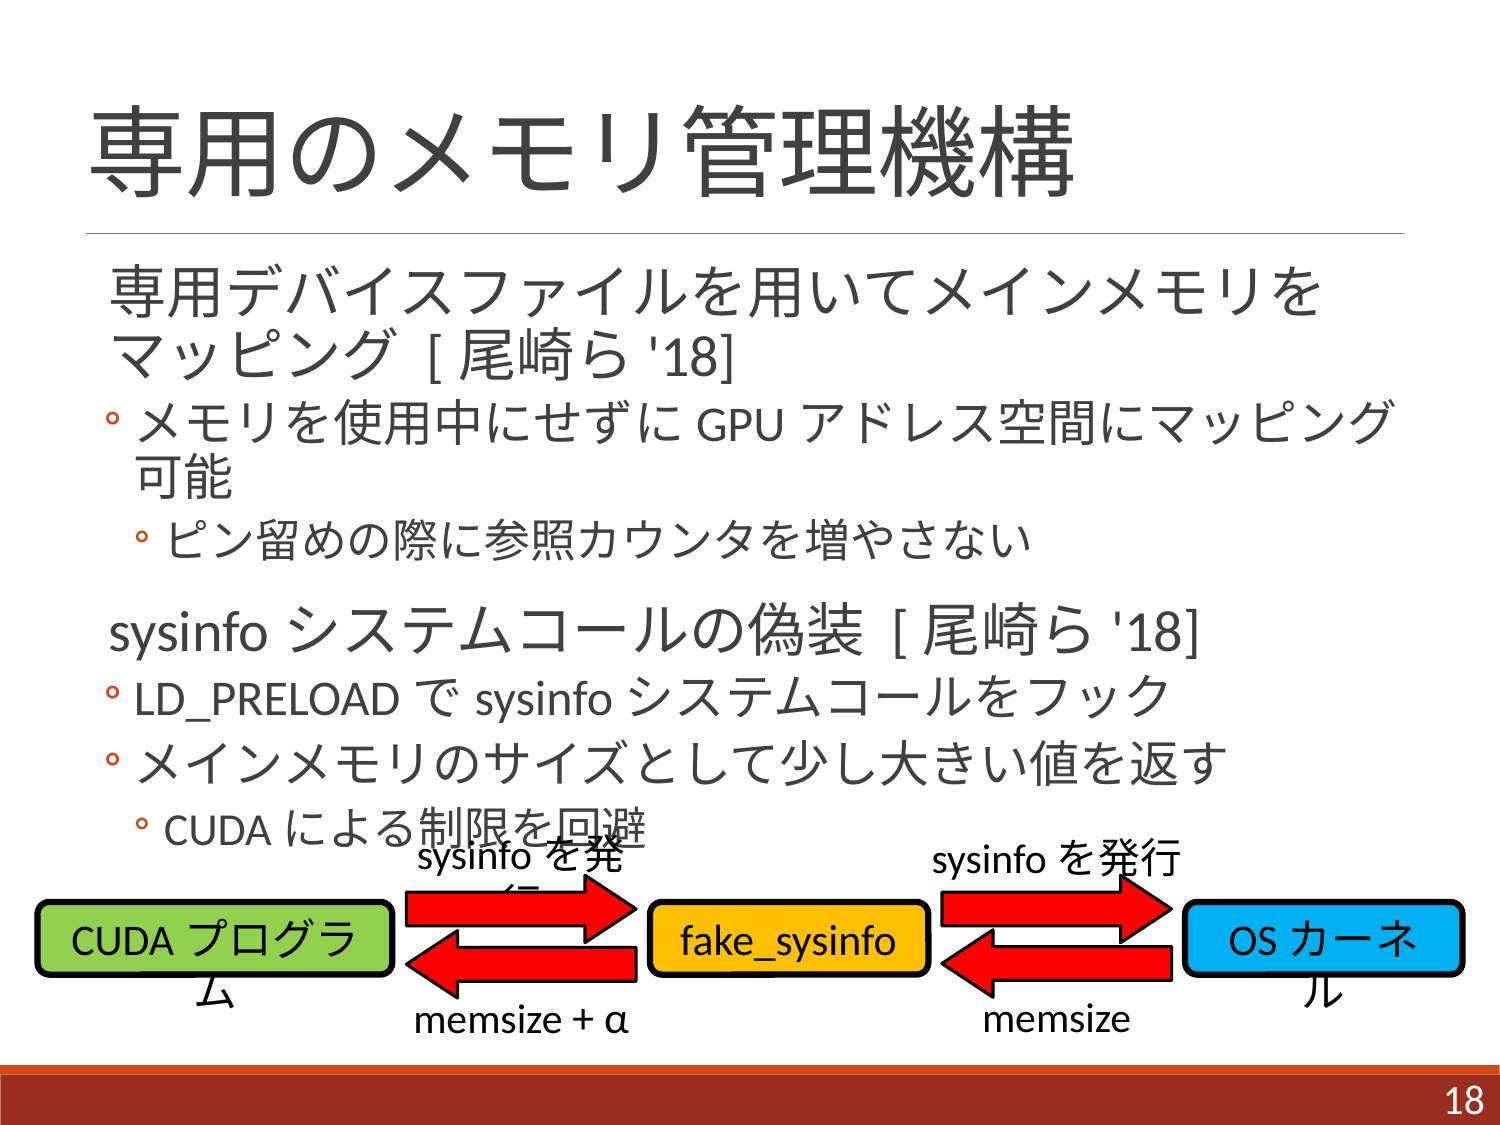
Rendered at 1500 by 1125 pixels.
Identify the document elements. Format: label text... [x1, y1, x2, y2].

slide_number 18 [1338, 1065, 1500, 1125]
title 専用のメモリ管理機構 [70, 42, 1430, 218]
list 専用デバイスファイルを用いてメインメモリをマッピング [尾崎ら'18] メモリを使用中にせずにGPUアドレス空間にマッピング可能 ピン留めの際に参照カウンタを増やさない sysinfoシステムコールの偽装 [尾崎ら'18] LD_PRELOADでsysinfoシステムコールをフック メインメモリのサイズとして少し大きい値を返す CUDAによる制限を回避 [70, 256, 1430, 816]
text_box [36, 819, 1463, 1052]
